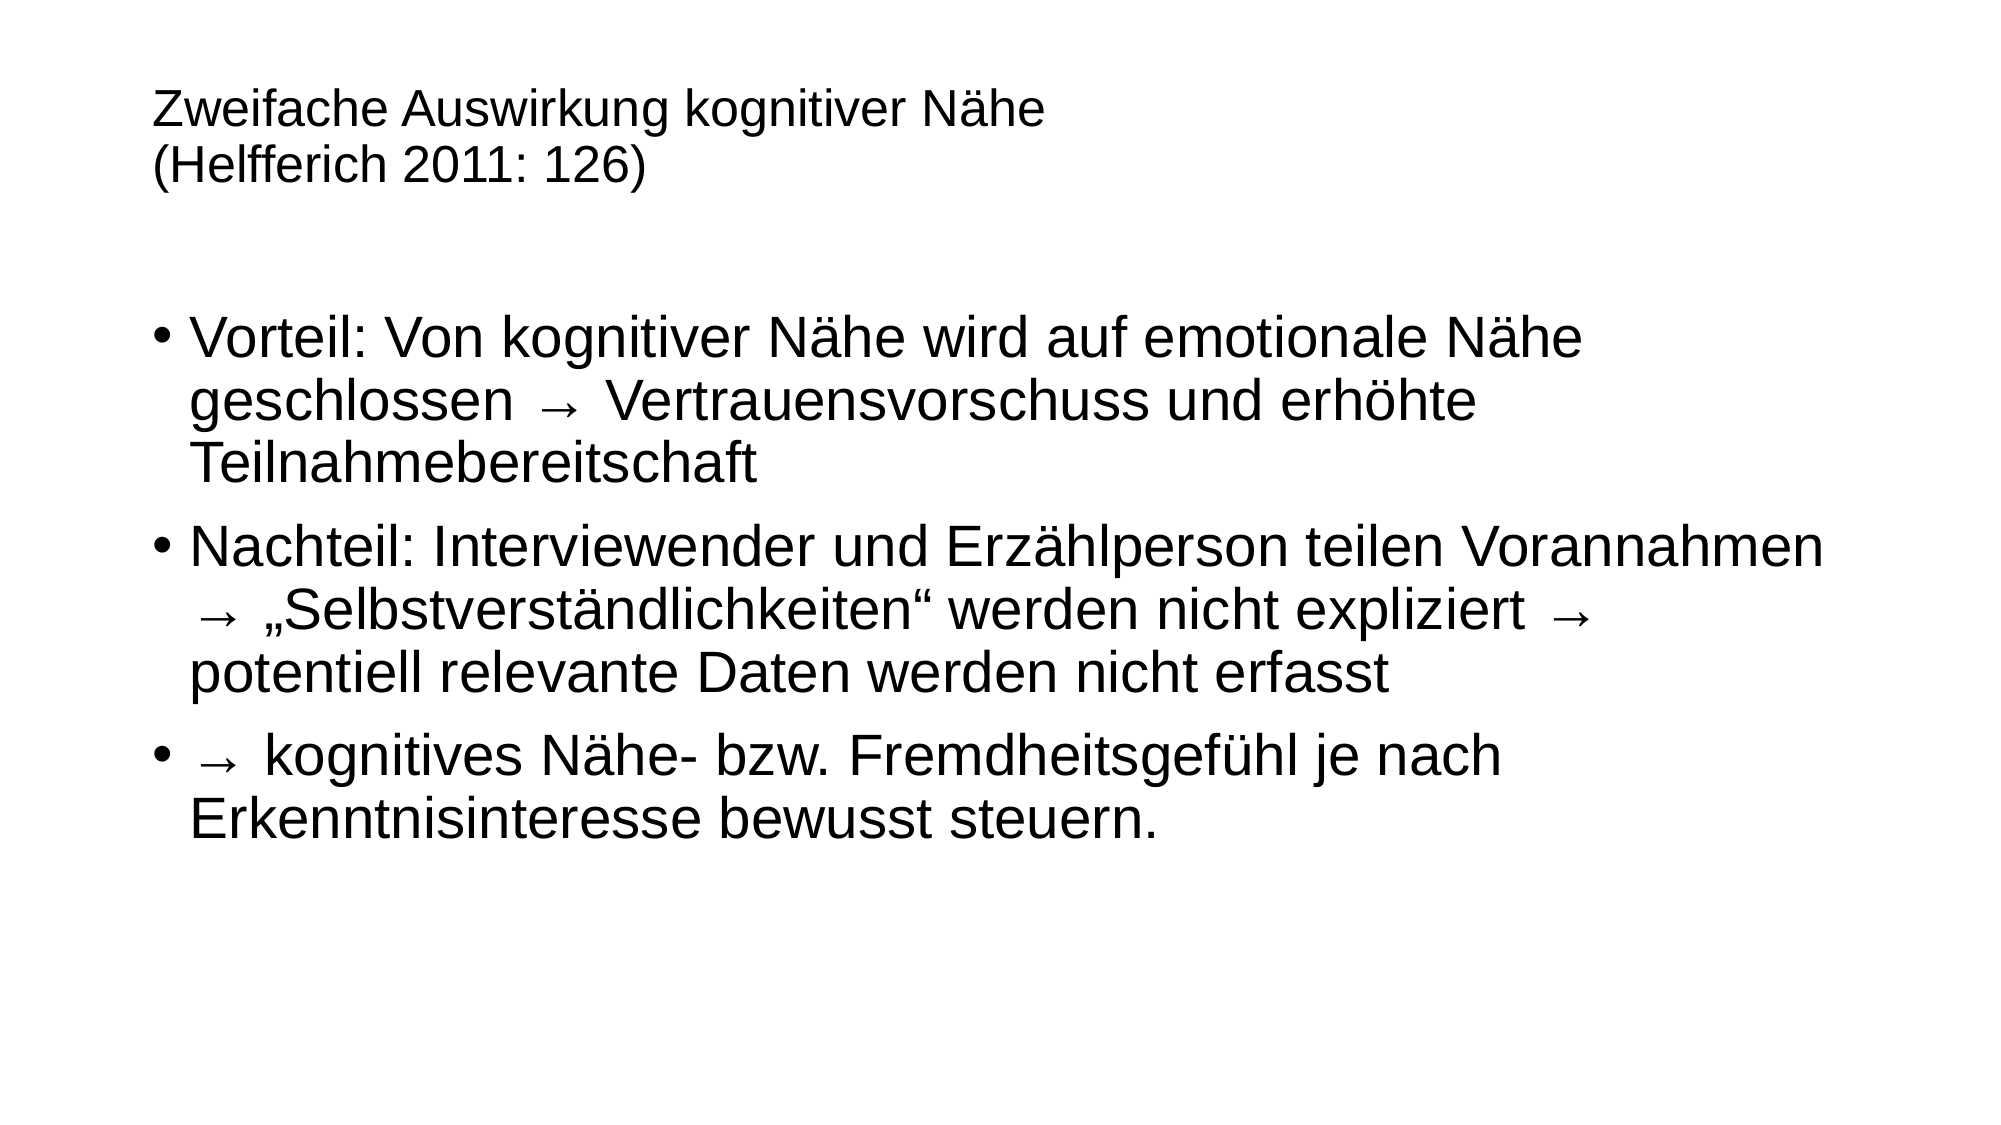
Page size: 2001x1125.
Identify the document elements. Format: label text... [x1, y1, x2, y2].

list Vorteil: Von kognitiver Nähe wird auf emotionale Nähe geschlossen → Vertrauensvorschuss und erhöhte Teilnahmebereitschaft Nachteil: Interviewender und Erzählperson teilen Vorannahmen → „Selbstverständlichkeiten“ werden nicht expliziert → potentiell relevante Daten werden nicht erfasst → kognitives Nähe- bzw. Fremdheitsgefühl je nach Erkenntnisinteresse bewusst steuern. [137, 299, 1863, 1014]
title Zweifache Auswirkung kognitiver Nähe (Helfferich 2011: 126) [137, 59, 1863, 278]
